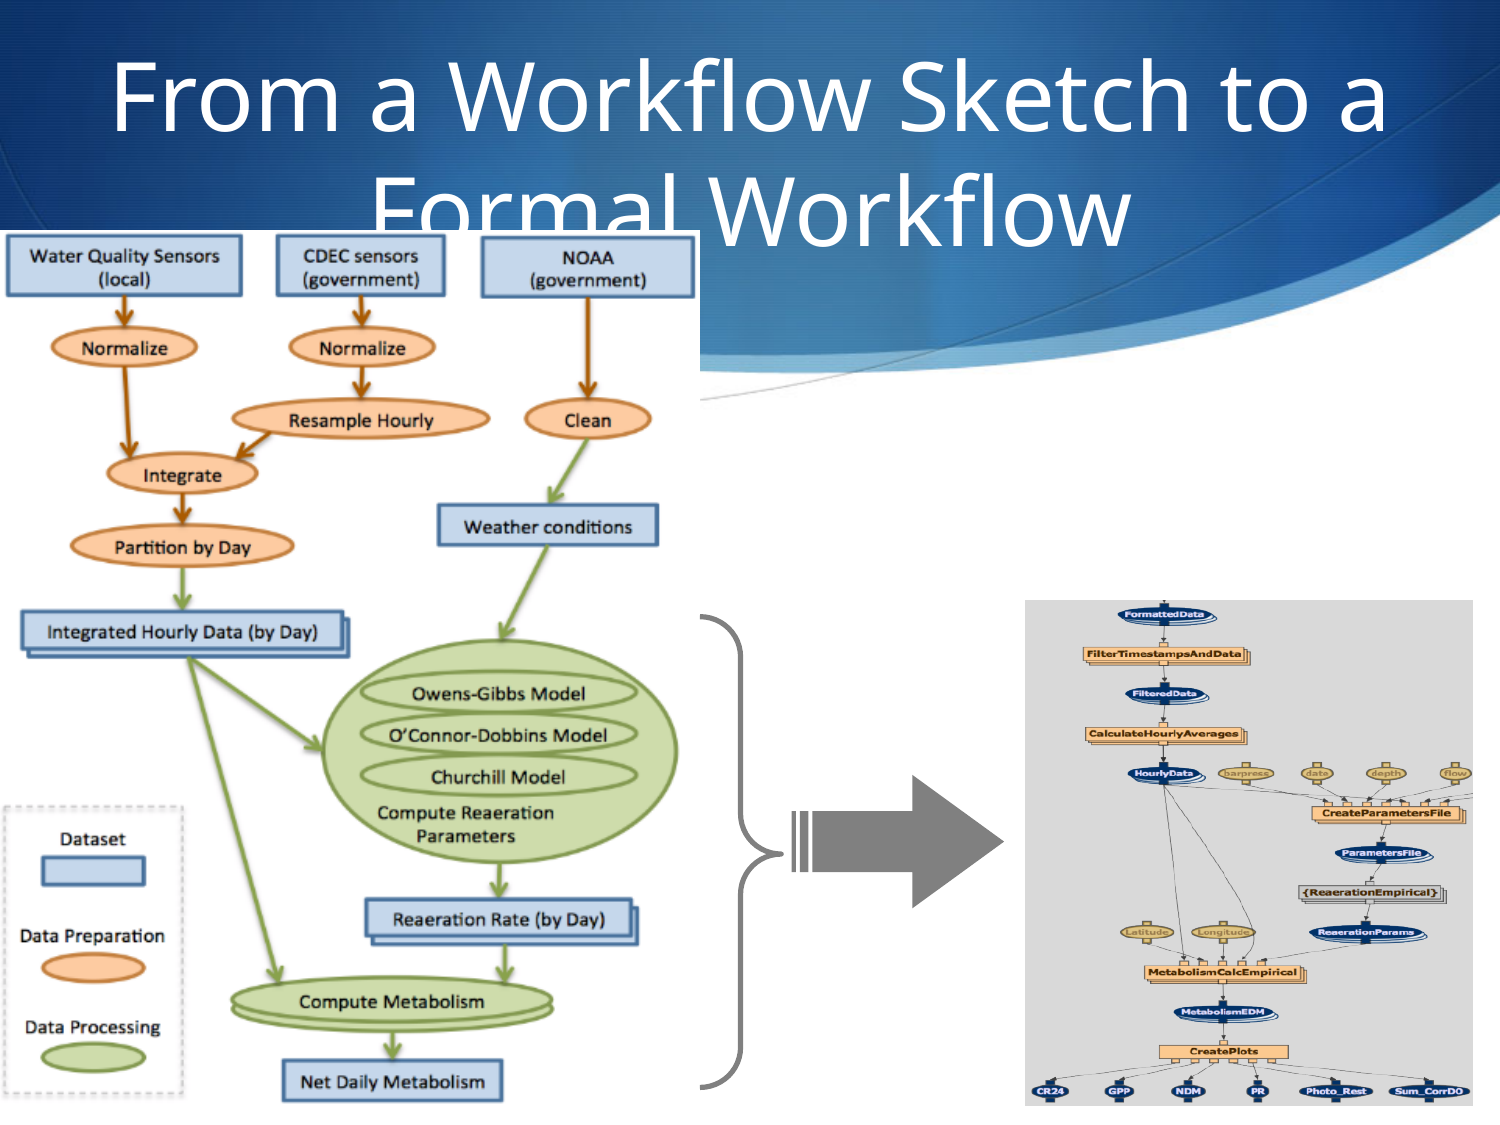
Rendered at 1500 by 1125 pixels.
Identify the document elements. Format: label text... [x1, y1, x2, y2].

text_box [791, 811, 796, 873]
text_box [812, 774, 997, 909]
picture [0, 0, 1500, 1125]
text_box [702, 614, 784, 1090]
text_box [799, 811, 809, 873]
title From a Workflow Sketch to a Formal Workflow [75, 56, 1425, 245]
